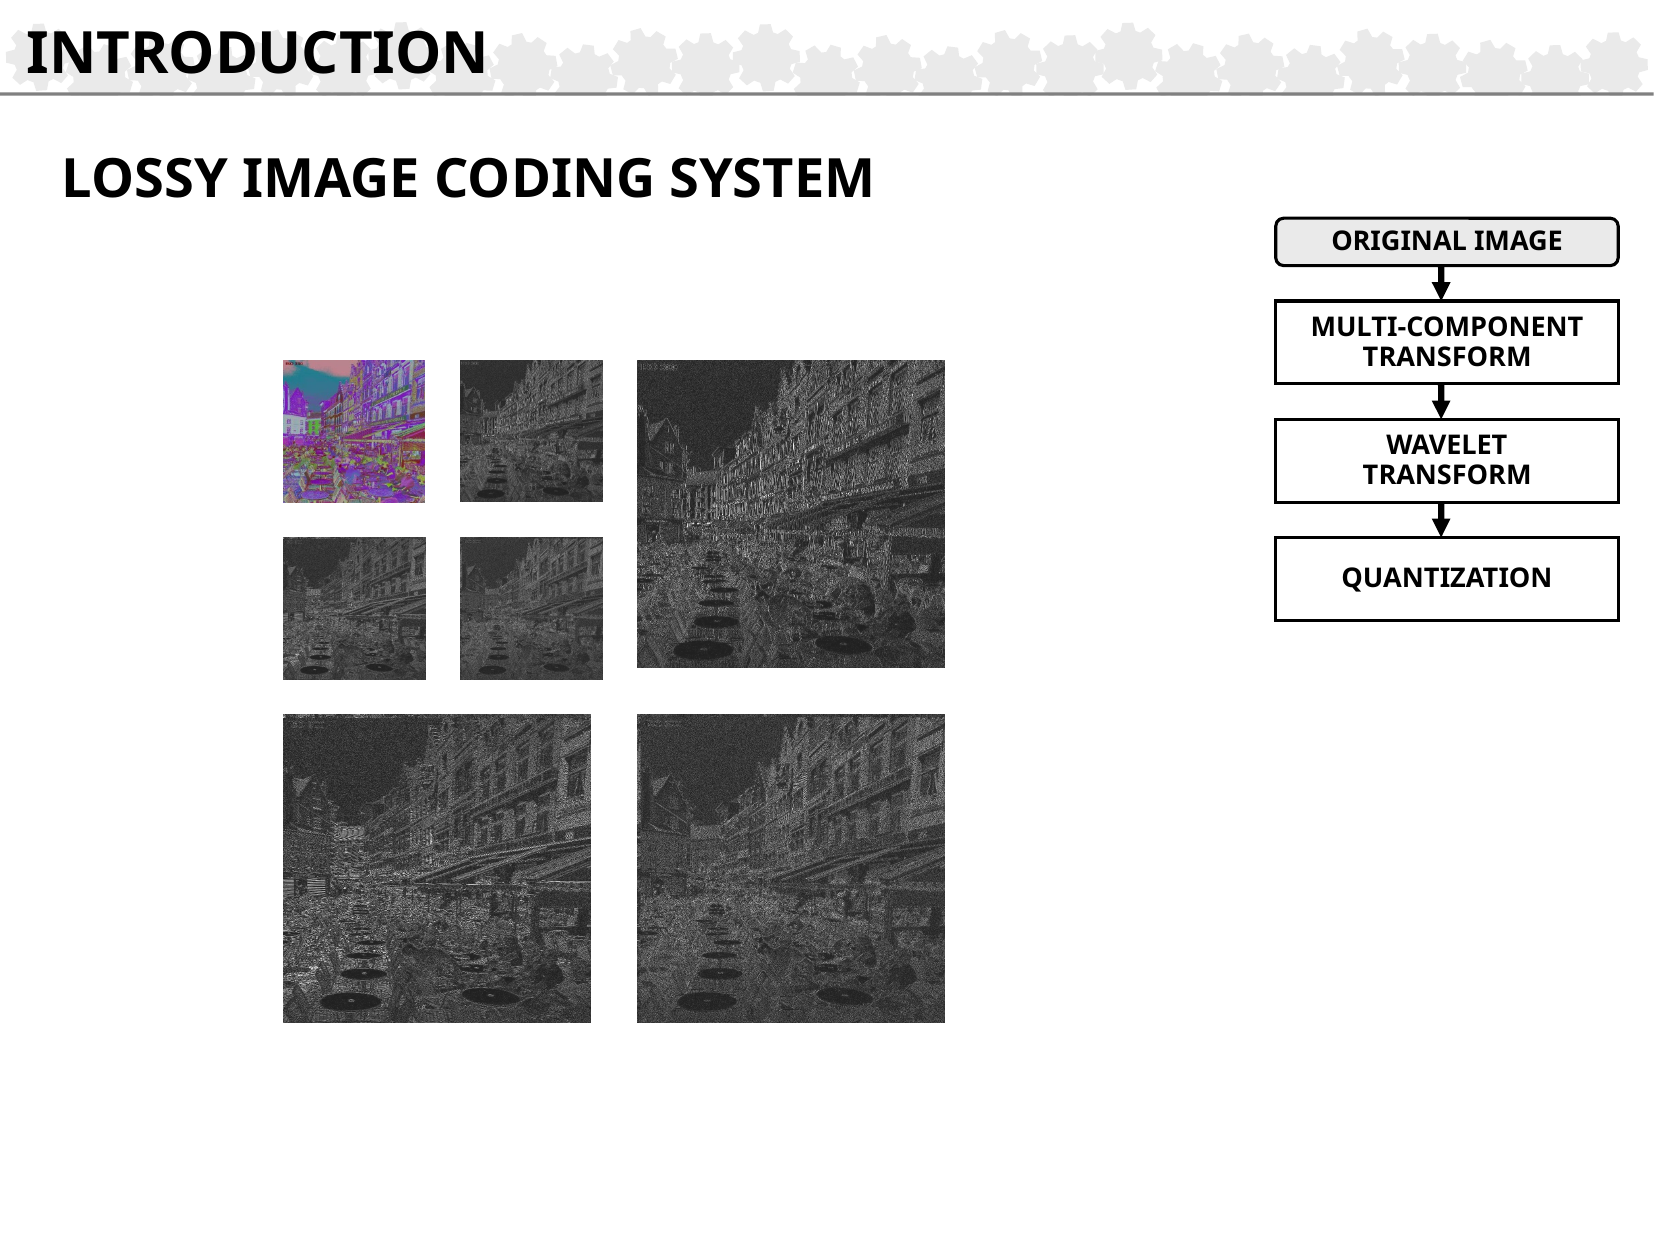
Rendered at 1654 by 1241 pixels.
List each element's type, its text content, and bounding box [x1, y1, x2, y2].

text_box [271, 348, 957, 1034]
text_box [1275, 383, 1619, 621]
text_box LOSSY IMAGE CODING SYSTEM [47, 135, 1512, 216]
text_box INTRODUCTION [11, 7, 1146, 93]
text_box ORIGINAL IMAGE [1275, 218, 1619, 263]
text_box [1275, 265, 1619, 383]
